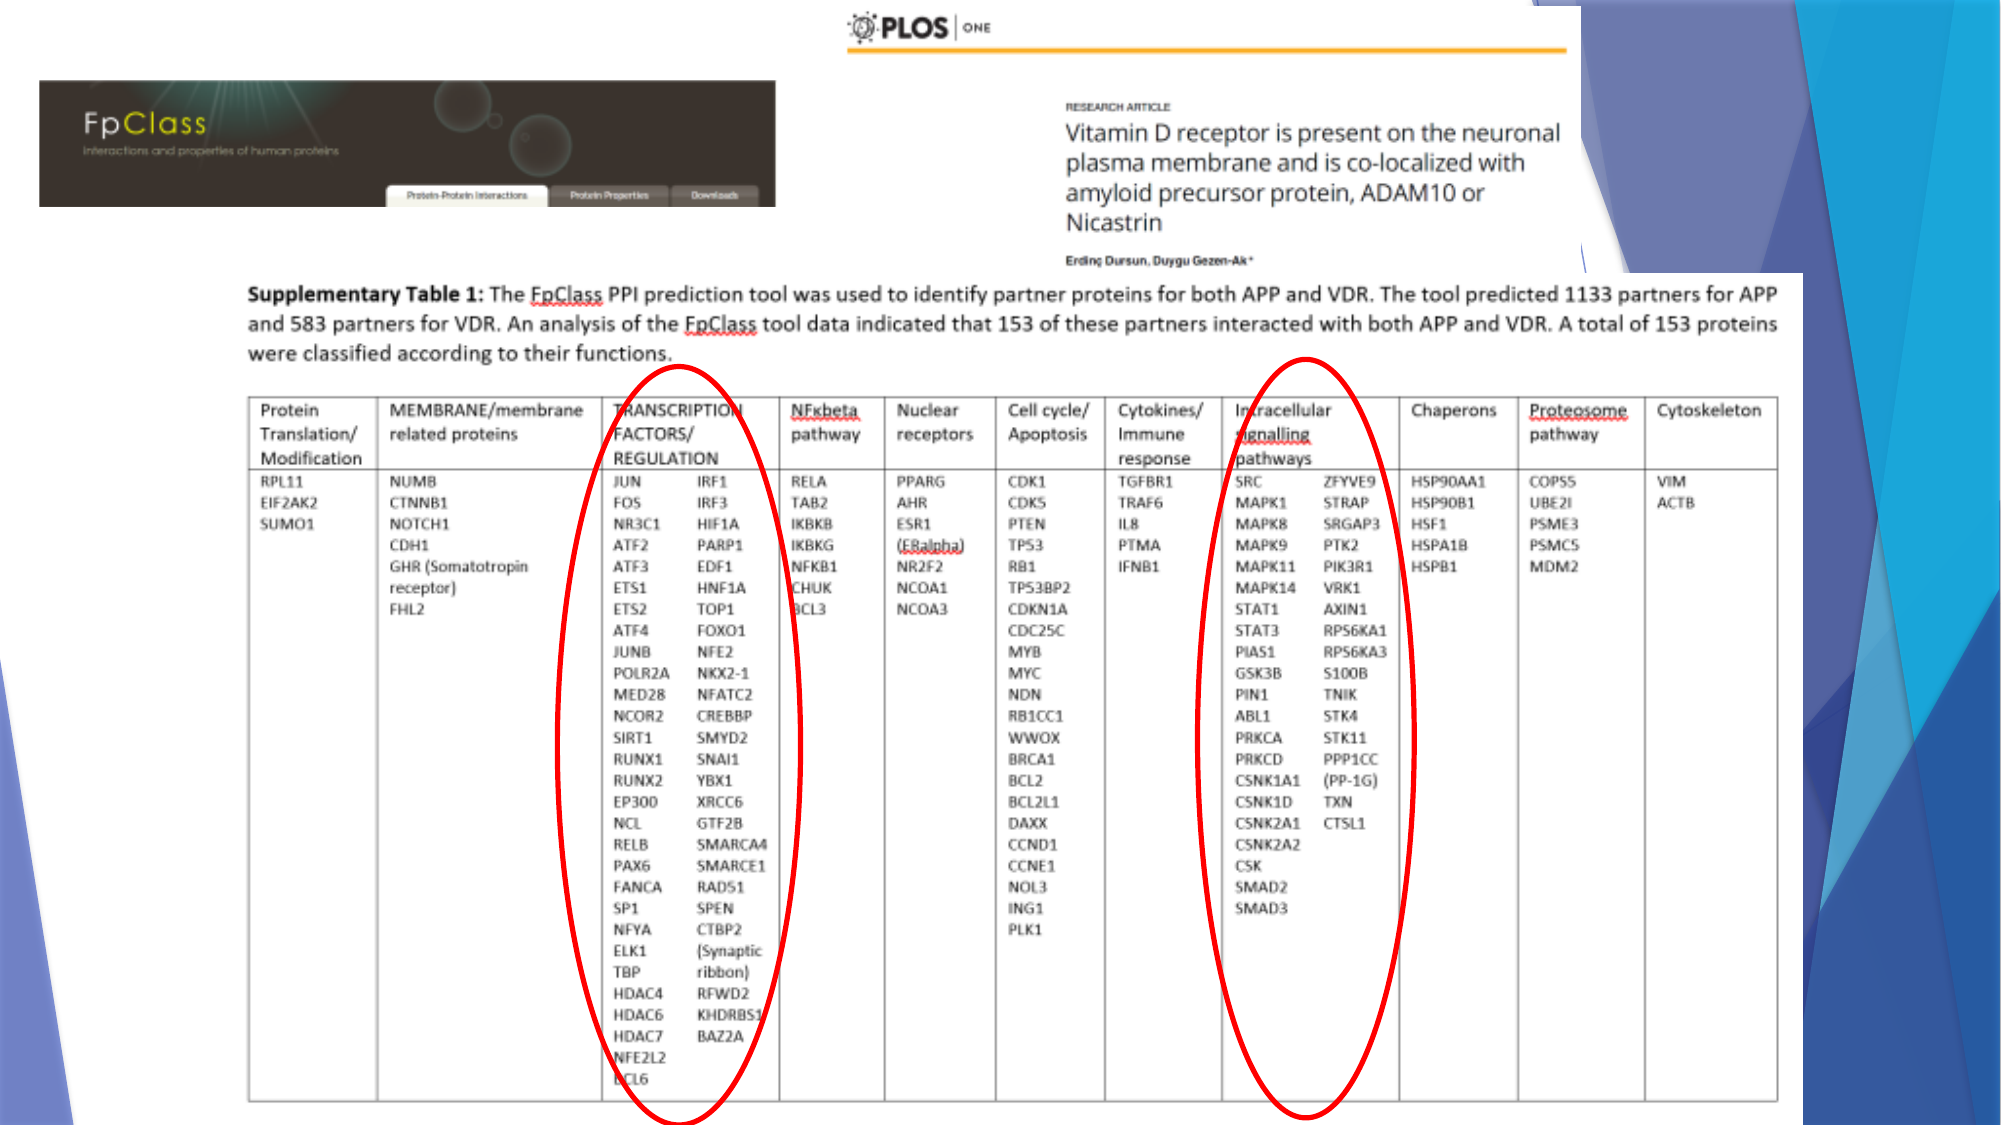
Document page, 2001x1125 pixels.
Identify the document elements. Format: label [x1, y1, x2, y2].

picture [213, 6, 1804, 1125]
picture [38, 79, 778, 208]
